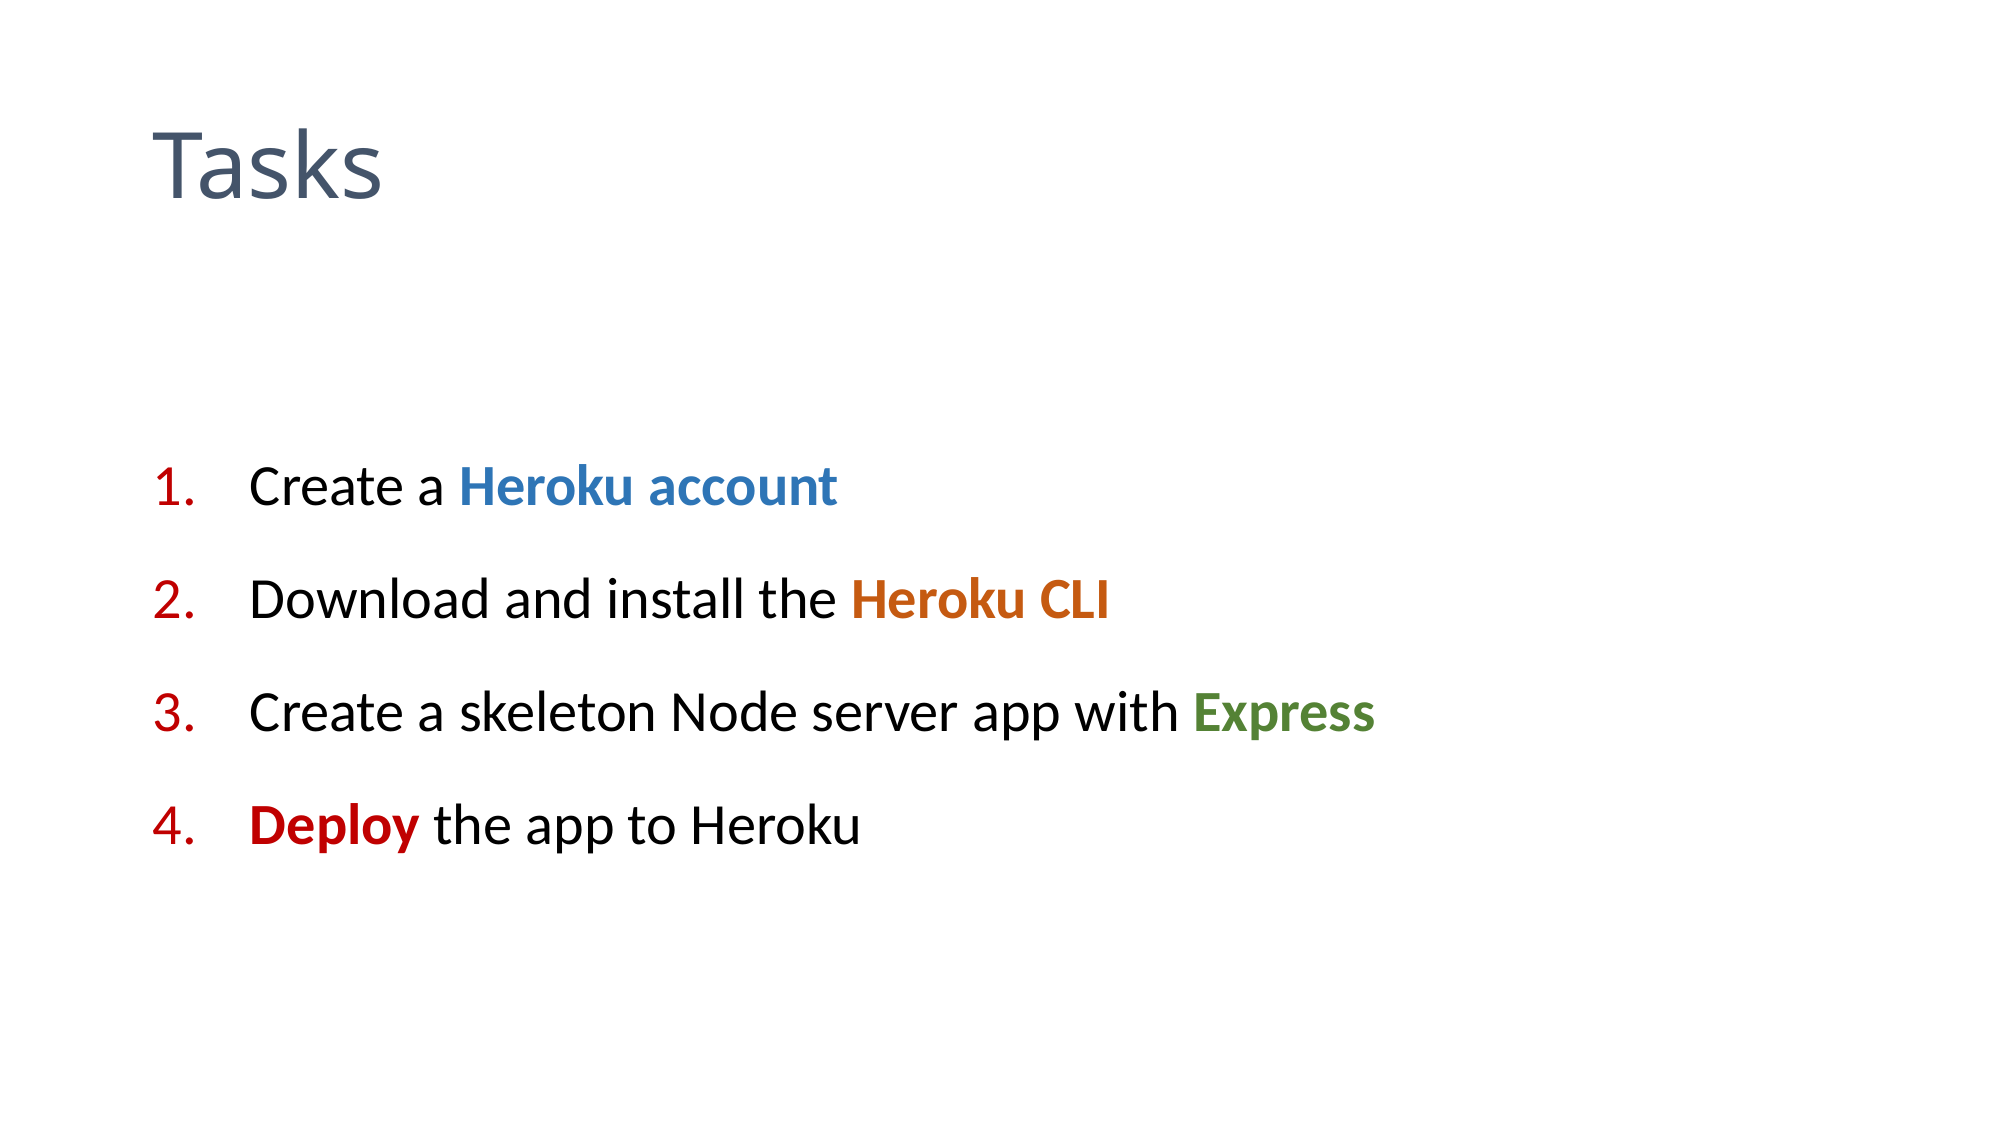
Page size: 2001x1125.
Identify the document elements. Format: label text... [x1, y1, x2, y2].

title Tasks [137, 59, 1863, 278]
list Create a Heroku account Download and install the Heroku CLI Create a skeleton Node server app with Express Deploy the app to Heroku [137, 299, 1863, 1014]
